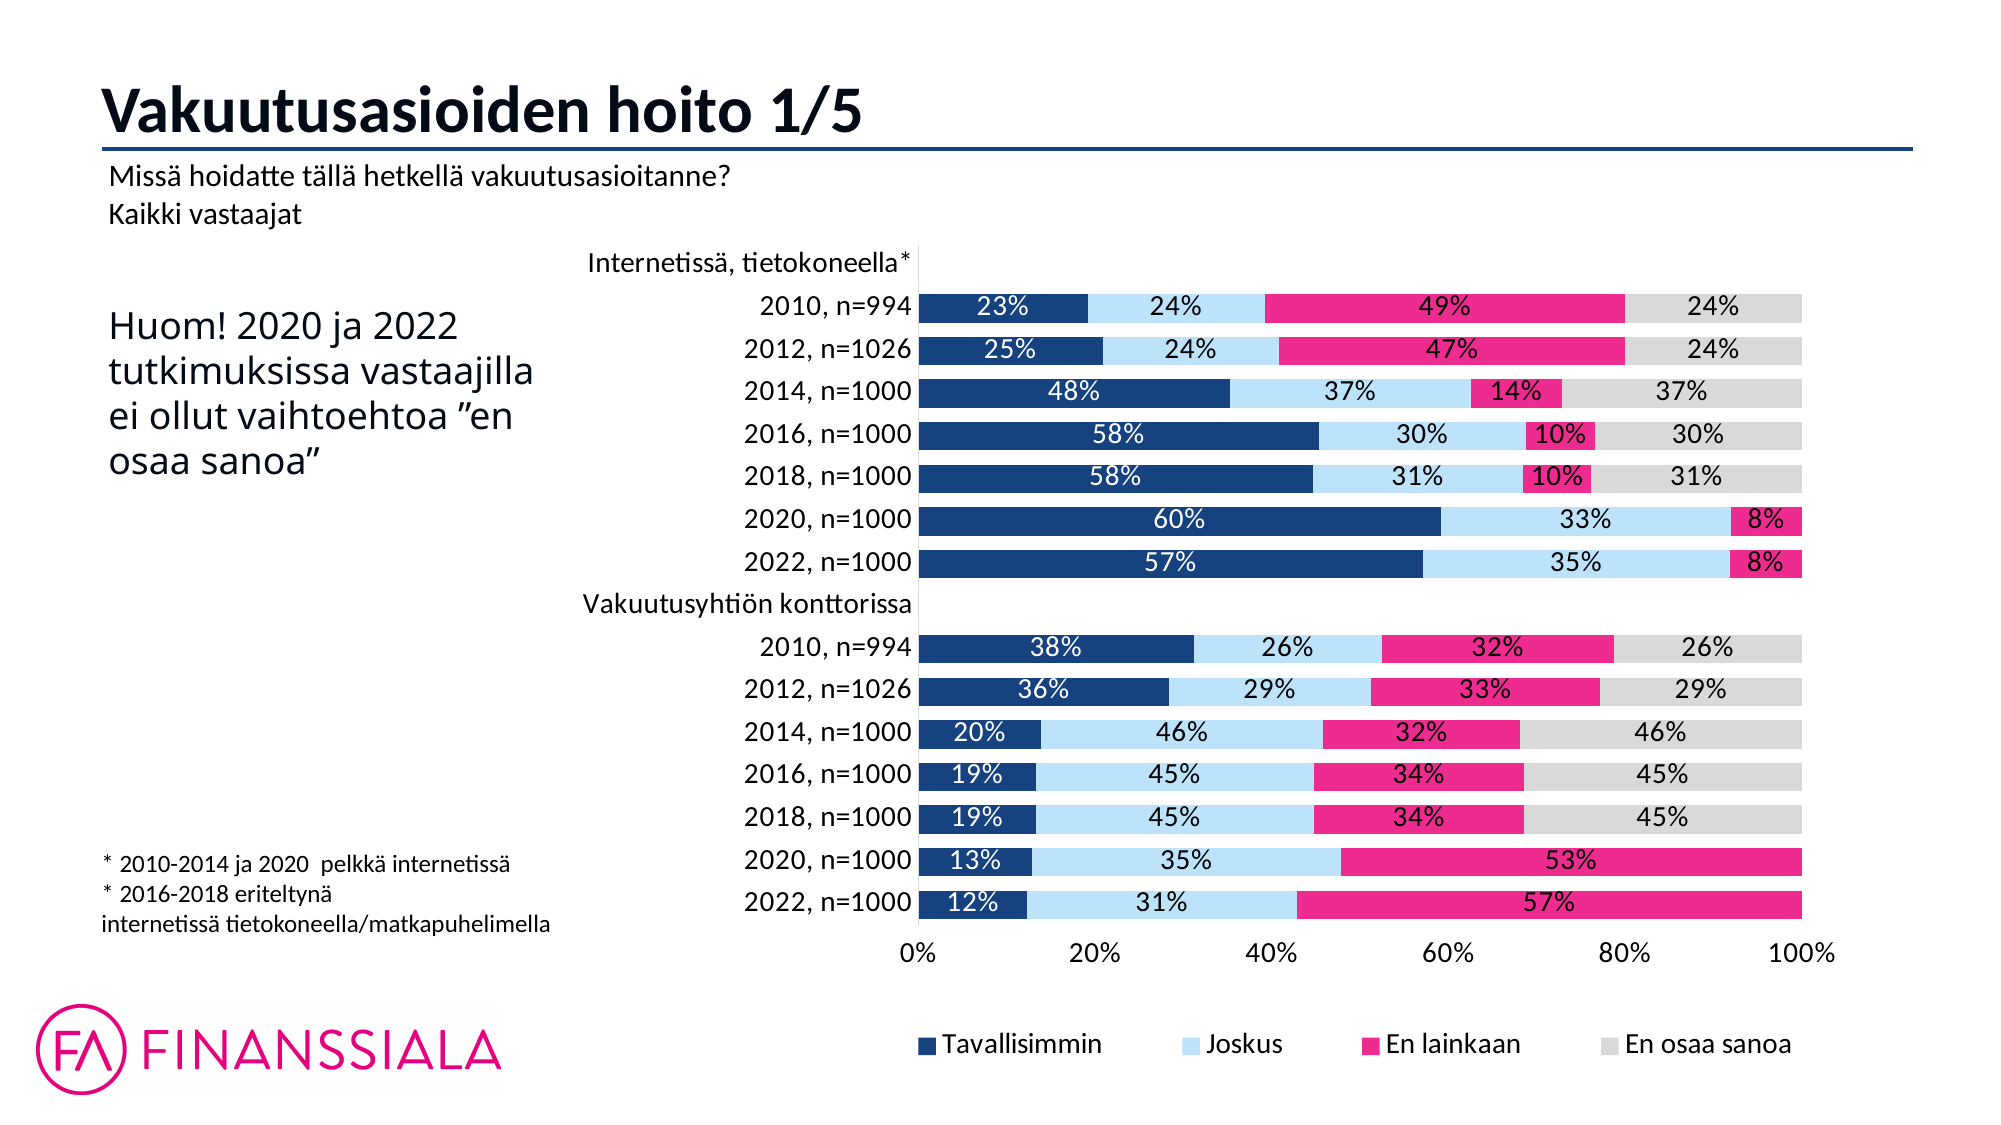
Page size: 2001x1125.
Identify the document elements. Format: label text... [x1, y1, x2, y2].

text_box Vakuutusasioiden hoito 1/5 [86, 58, 1867, 154]
chart [36, 190, 1862, 1094]
text_box Missä hoidatte tällä hetkellä vakuutusasioitanne? Kaikki vastaajat [93, 148, 1914, 238]
